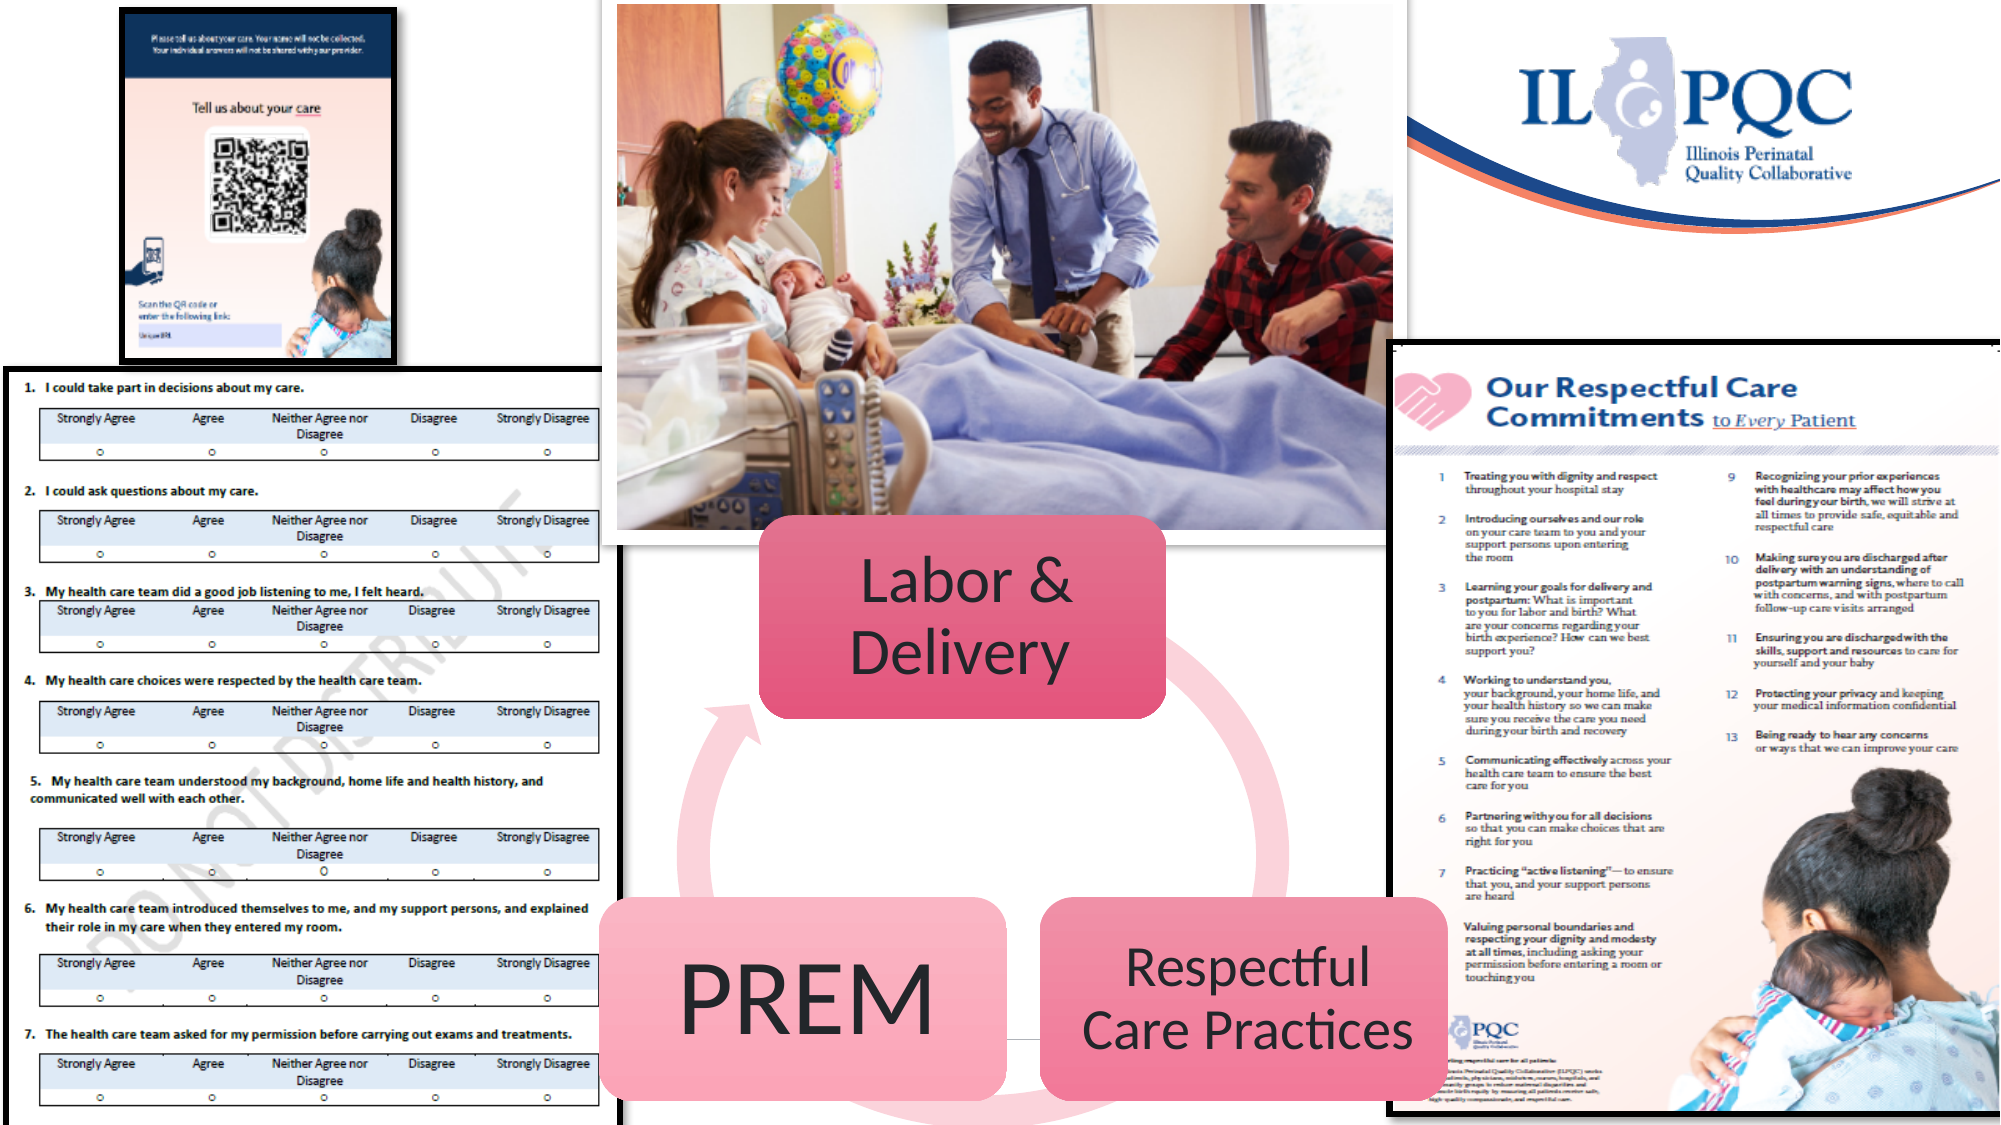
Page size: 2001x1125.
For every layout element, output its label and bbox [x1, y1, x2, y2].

picture [8, 3, 2000, 1125]
text_box [459, 515, 1588, 1102]
picture [1519, 37, 1852, 187]
picture [125, 13, 391, 359]
